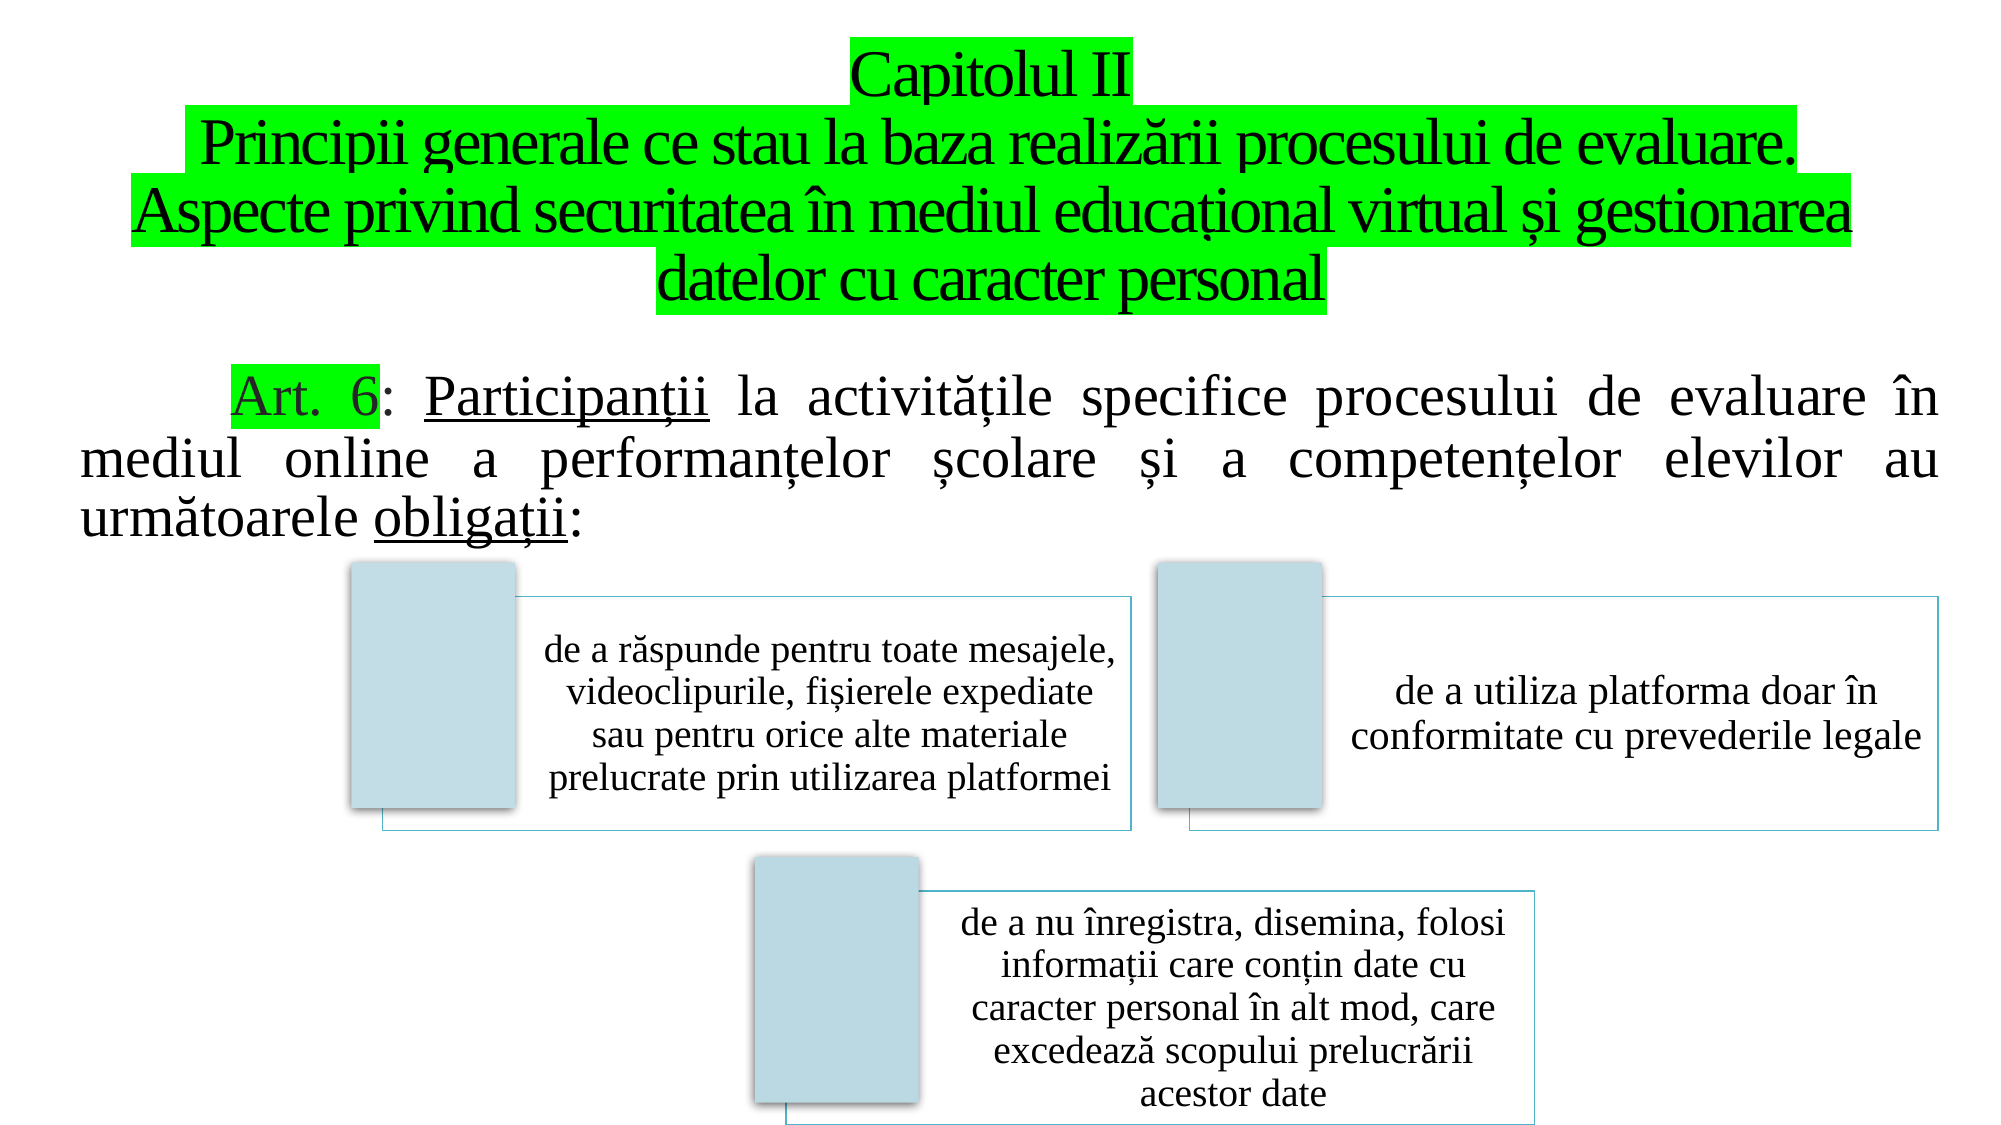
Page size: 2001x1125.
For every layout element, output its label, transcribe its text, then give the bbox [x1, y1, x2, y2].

list Art. 6: Participanții la activitățile specifice procesului de evaluare în mediul online a performanțelor școlare și a competențelor elevilor au următoarele obligații: [64, 353, 1957, 1069]
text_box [332, 562, 1957, 1125]
title Capitolul II Principii generale ce stau la baza realizării procesului de evaluare. Aspecte privind securitatea în mediul educațional virtual și gestionarea datelor cu caracter personal [107, 81, 1875, 353]
